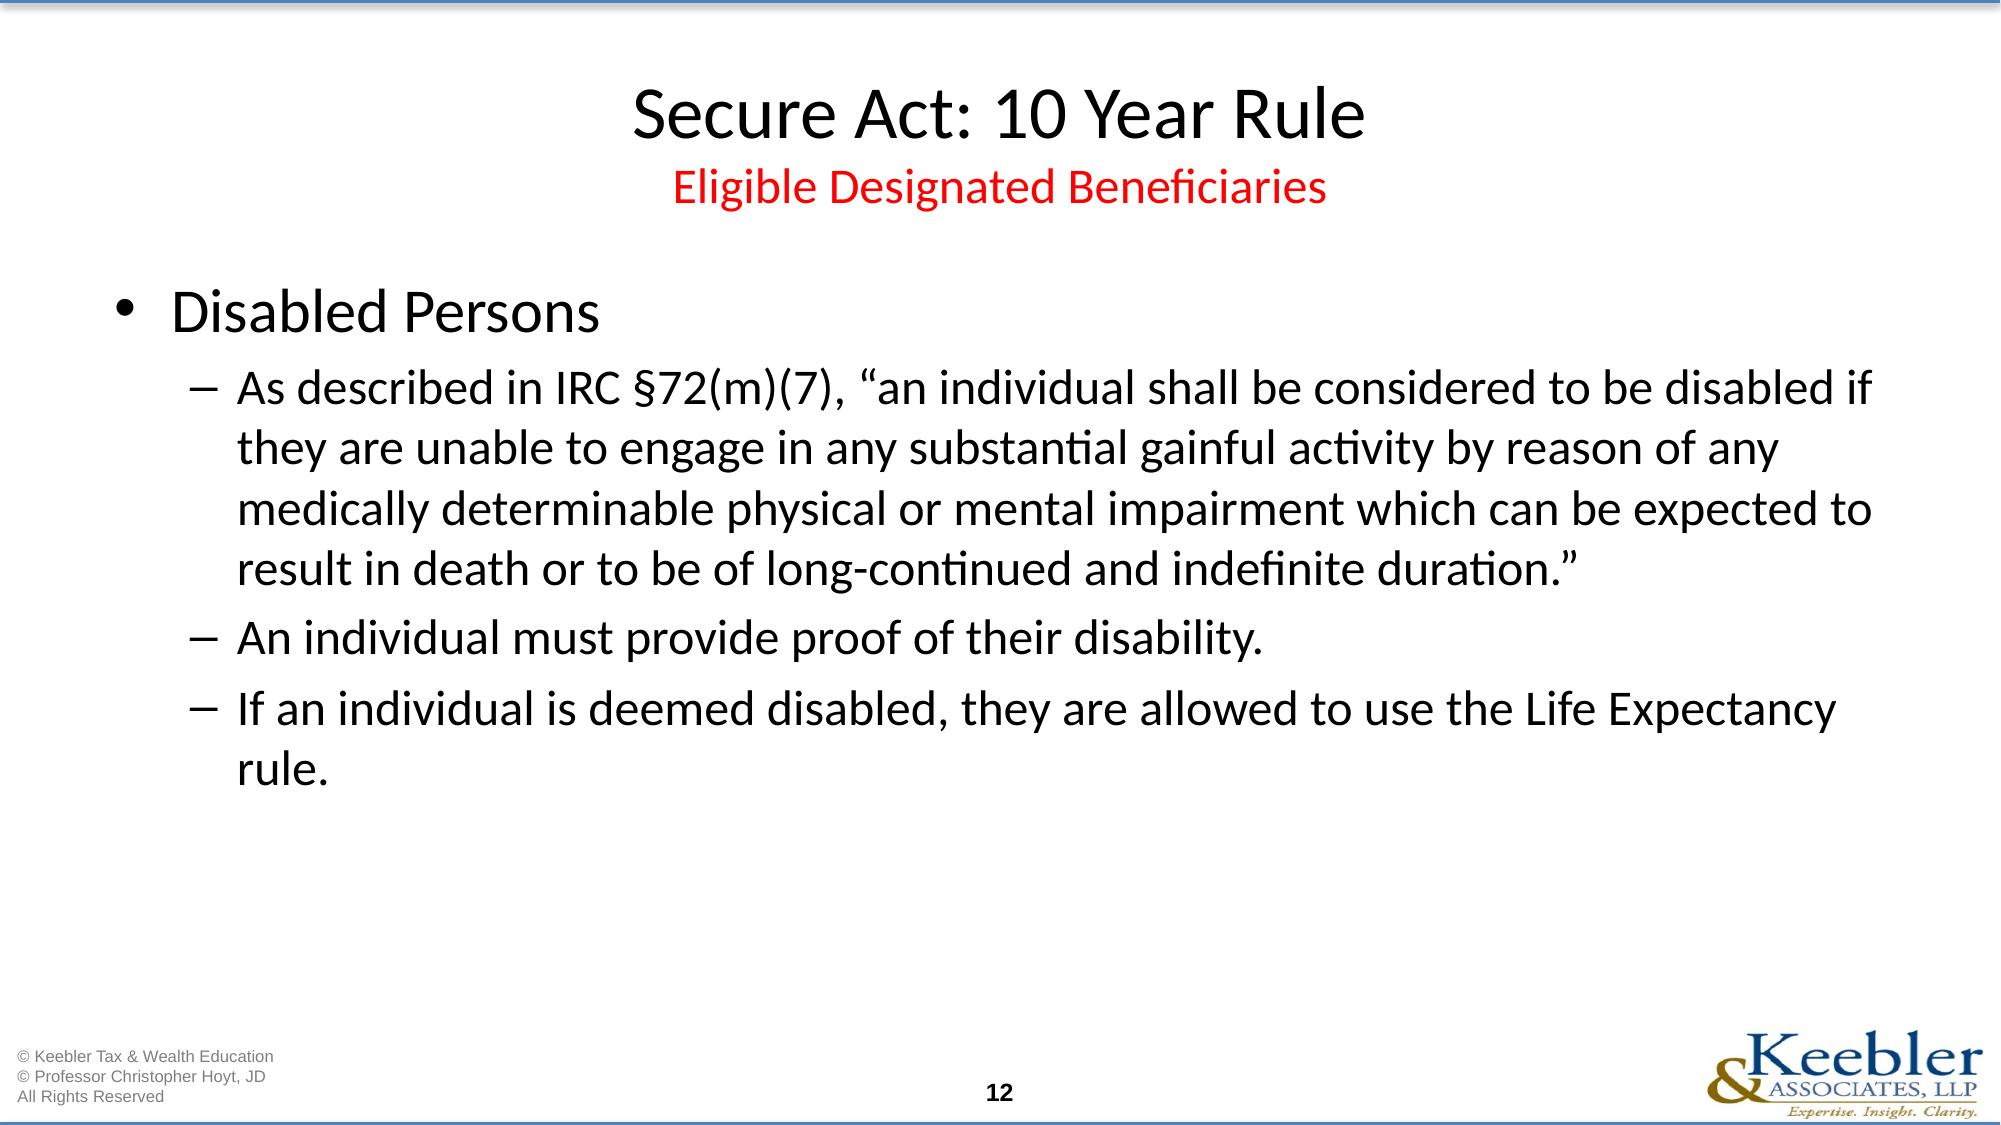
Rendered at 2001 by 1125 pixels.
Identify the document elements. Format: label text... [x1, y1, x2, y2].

title Secure Act: 10 Year Rule Eligible Designated Beneficiaries [99, 45, 1900, 233]
picture [1707, 1030, 1983, 1119]
list Disabled Persons As described in IRC §72(m)(7), “an individual shall be considered to be disabled if they are unable to engage in any substantial gainful activity by reason of any medically determinable physical or mental impairment which can be expected to result in death or to be of long-continued and indefinite duration.” An individual must provide proof of their disability. If an individual is deemed disabled, they are allowed to use the Life Expectancy rule. [99, 262, 1900, 1005]
